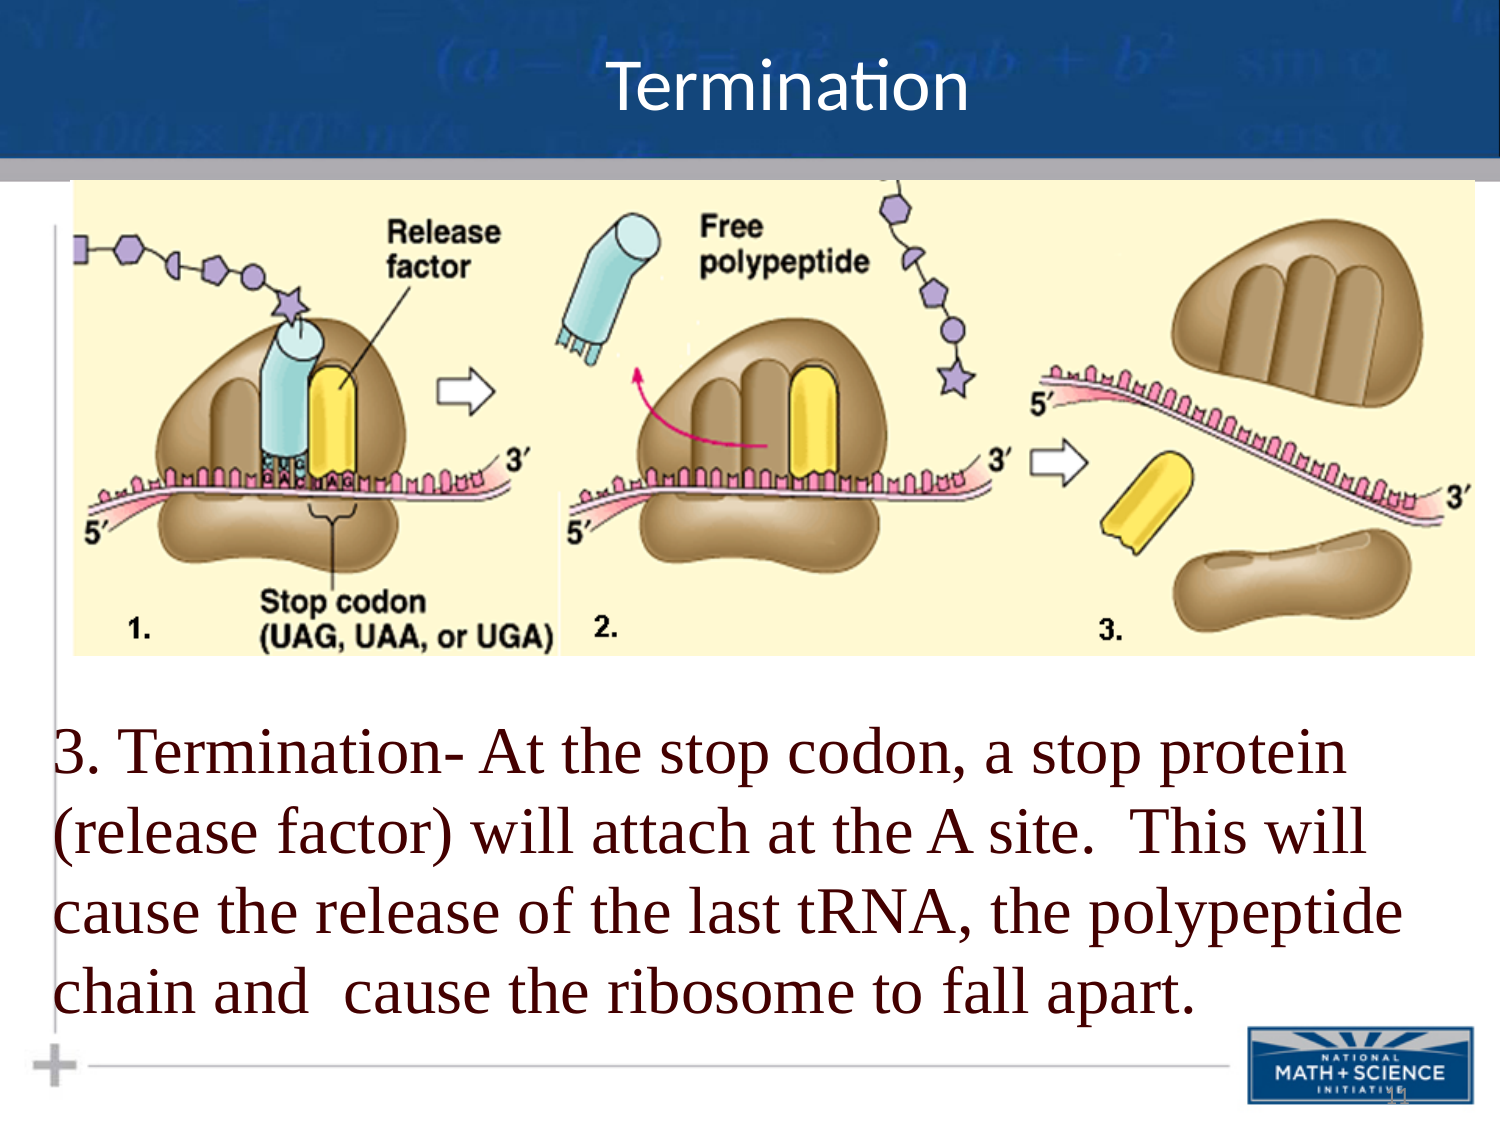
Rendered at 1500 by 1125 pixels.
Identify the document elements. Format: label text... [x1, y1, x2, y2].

slide_number 11 [1074, 1065, 1425, 1125]
text_box Termination [76, 28, 1500, 134]
picture [0, 0, 1500, 1125]
text_box 3. Termination- At the stop codon, a stop protein (release factor) will attach at the A site. This will cause the release of the last tRNA, the polypeptide chain and cause the ribosome to fall apart. [37, 699, 1442, 1035]
